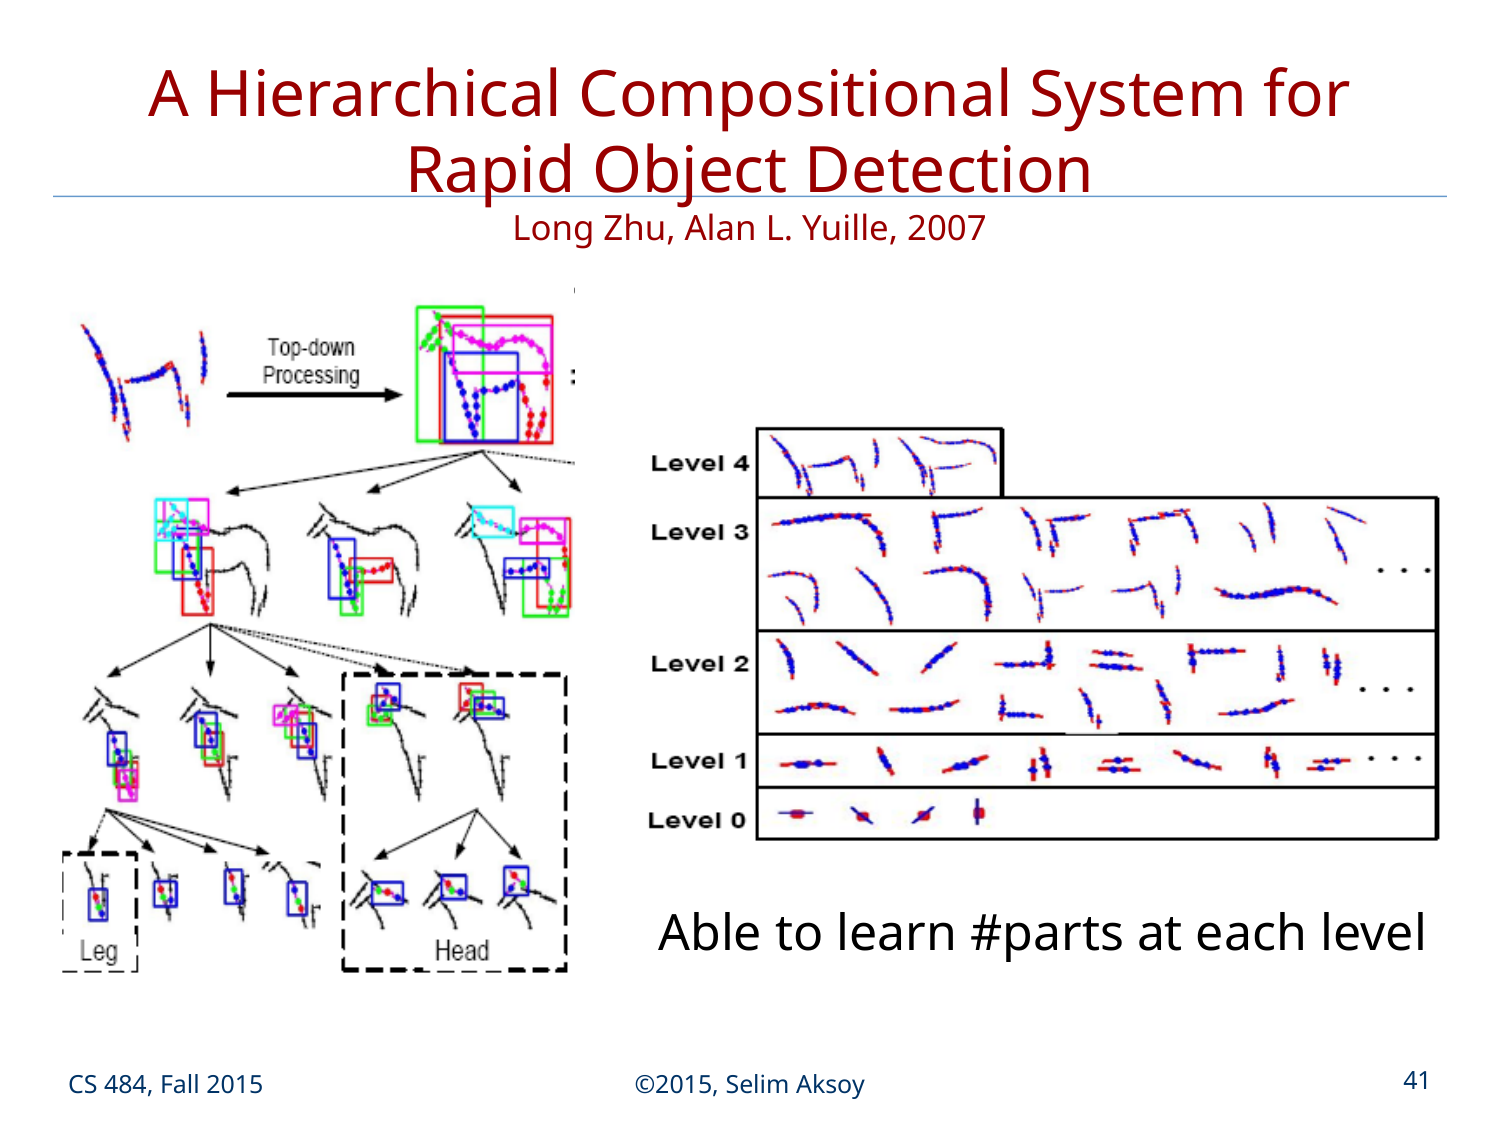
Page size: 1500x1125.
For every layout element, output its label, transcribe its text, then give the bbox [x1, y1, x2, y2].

picture [62, 243, 576, 1007]
slide_number CS 484, Fall 2015 [52, 1052, 366, 1107]
text_box A Hierarchical Compositional System for Rapid Object Detection Long Zhu, Alan L. Yuille, 2007 [0, 45, 1500, 256]
picture [637, 418, 1449, 866]
slide_number 41 [1134, 1052, 1448, 1107]
footer ©2015, Selim Aksoy [511, 1052, 988, 1107]
text_box Able to learn #parts at each level [643, 893, 1443, 968]
